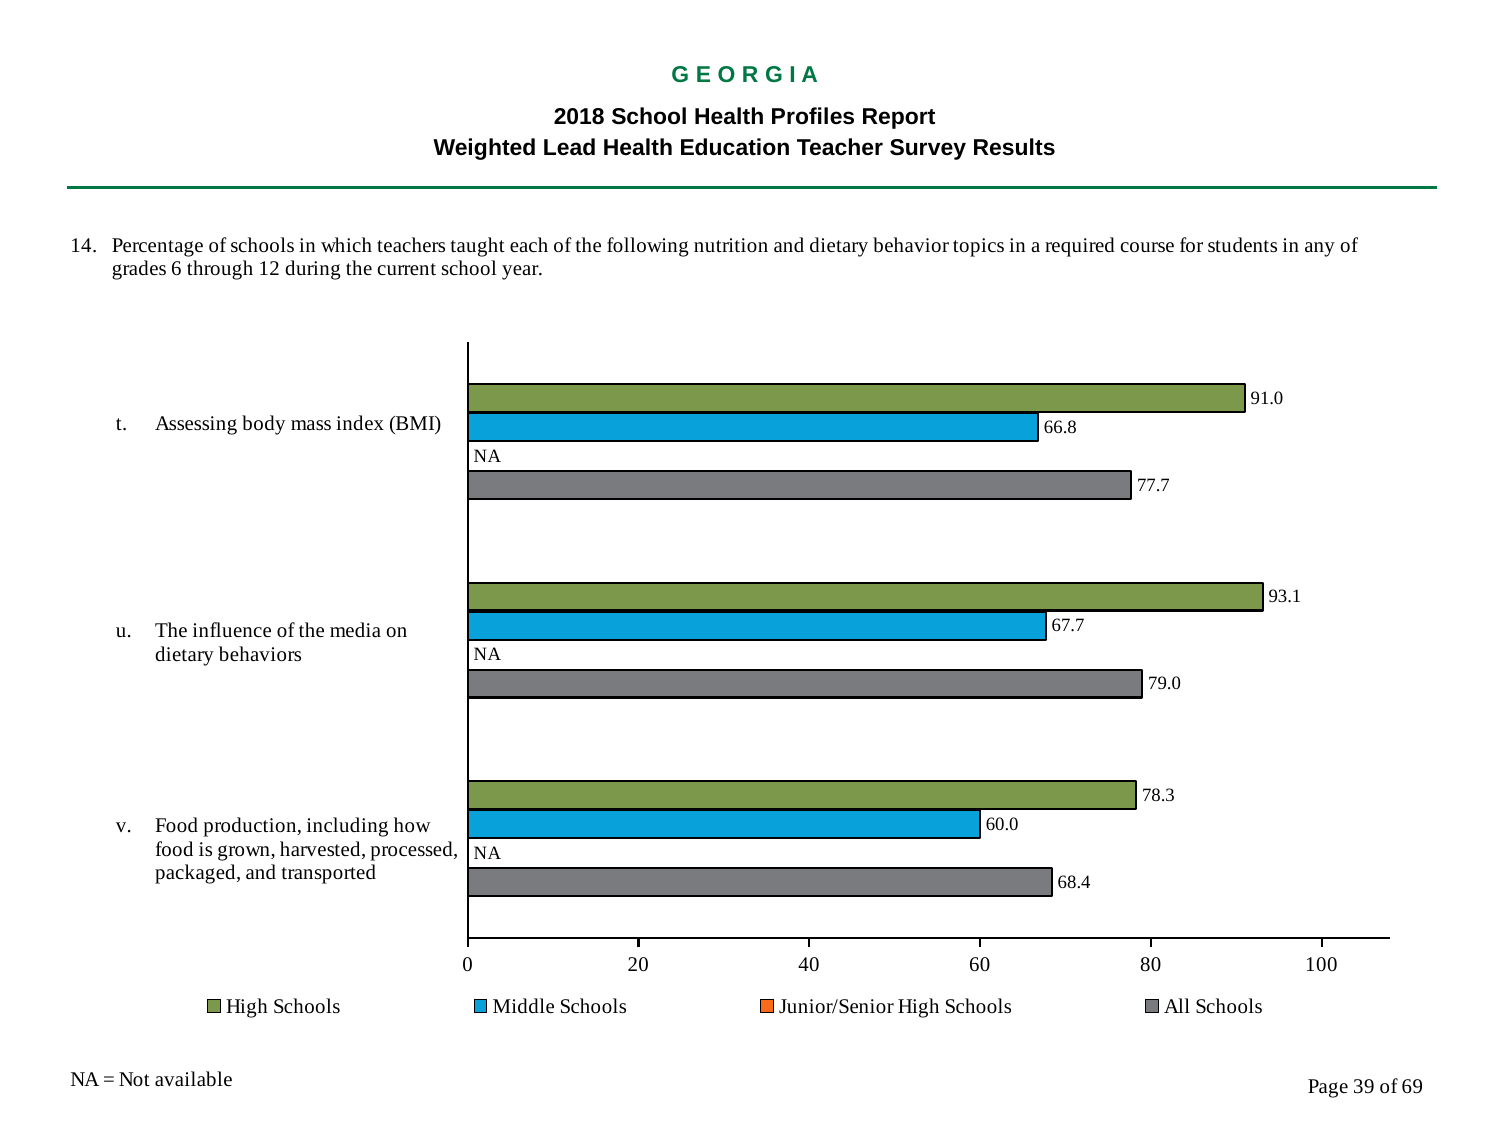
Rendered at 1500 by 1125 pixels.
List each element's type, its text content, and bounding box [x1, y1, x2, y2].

text_box 2018 School Health Profiles Report [41, 93, 1448, 125]
text_box Weighted Lead Health Education Teacher Survey Results [41, 125, 1448, 168]
text_box G E O R G I A [41, 52, 1448, 93]
chart [41, 208, 1448, 1105]
